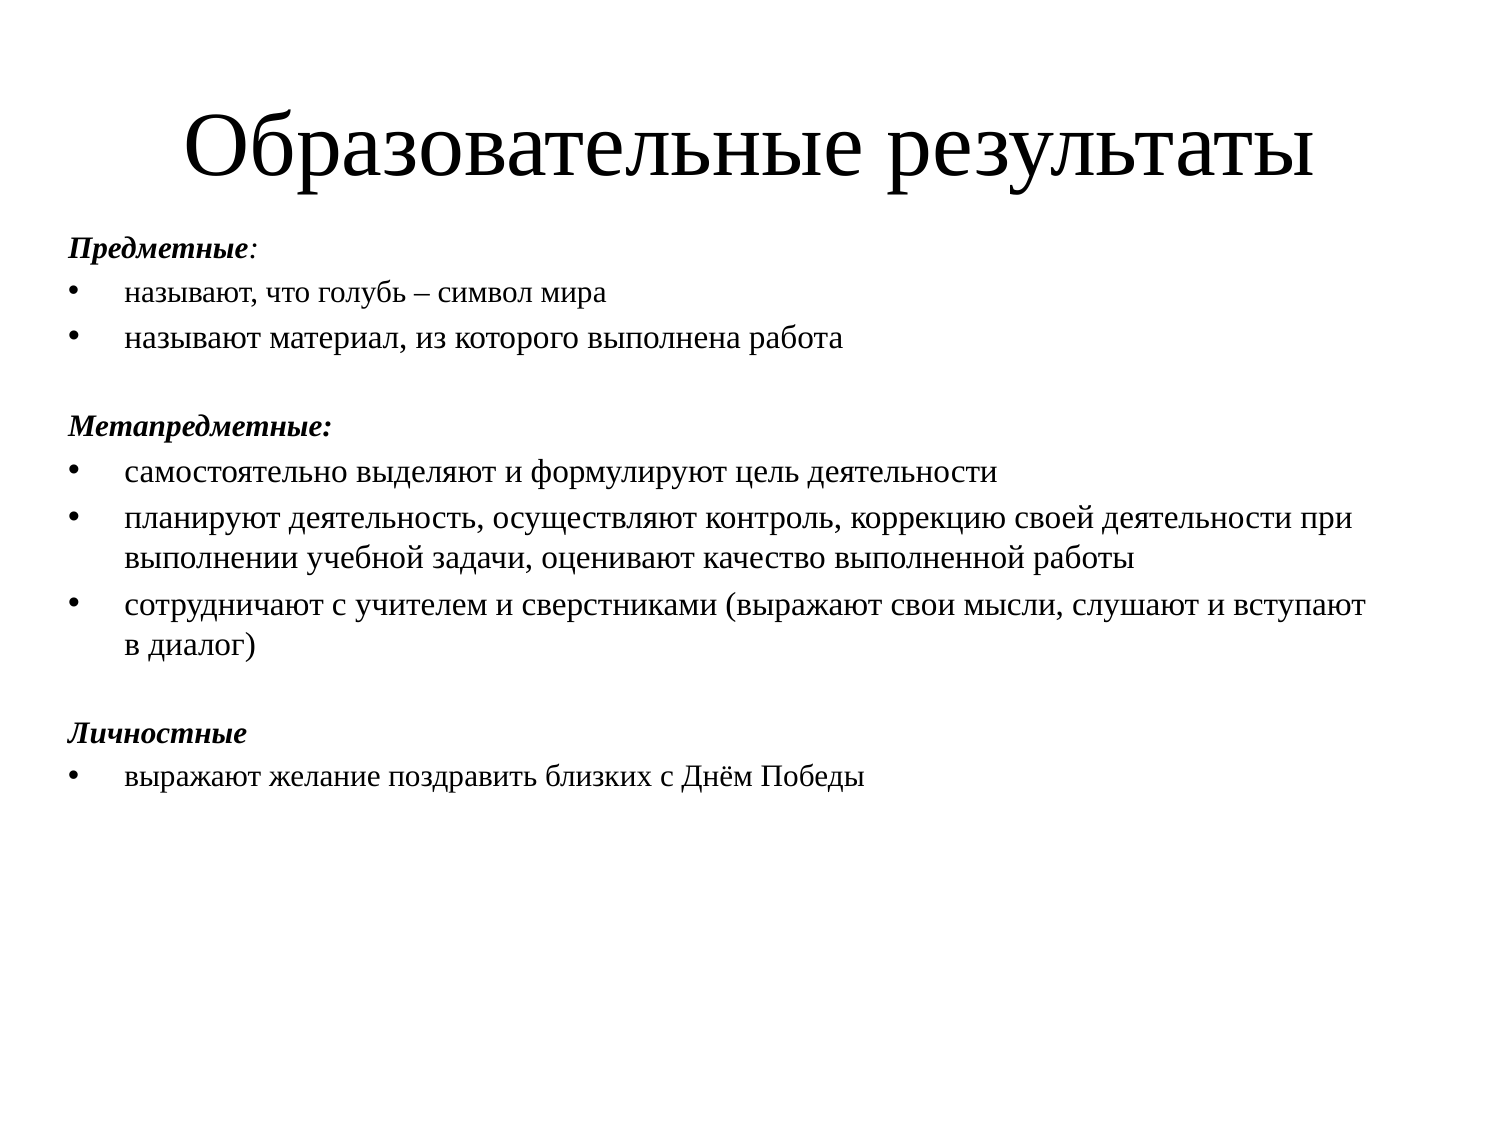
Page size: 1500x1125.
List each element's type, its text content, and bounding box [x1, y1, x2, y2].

list Предметные: называют, что голубь – символ мира называют материал, из которого выполнена работа Метапредметные: самостоятельно выделяют и формулируют цель деятельности планируют деятельность, осуществляют контроль, коррекцию своей деятельности при выполнении учебной задачи, оценивают качество выполненной работы сотрудничают с учителем и сверстниками (выражают свои мысли, слушают и вступают в диалог) Личностные выражают желание поздравить близких с Днём Победы [53, 219, 1404, 905]
title Образовательные результаты [75, 45, 1425, 233]
